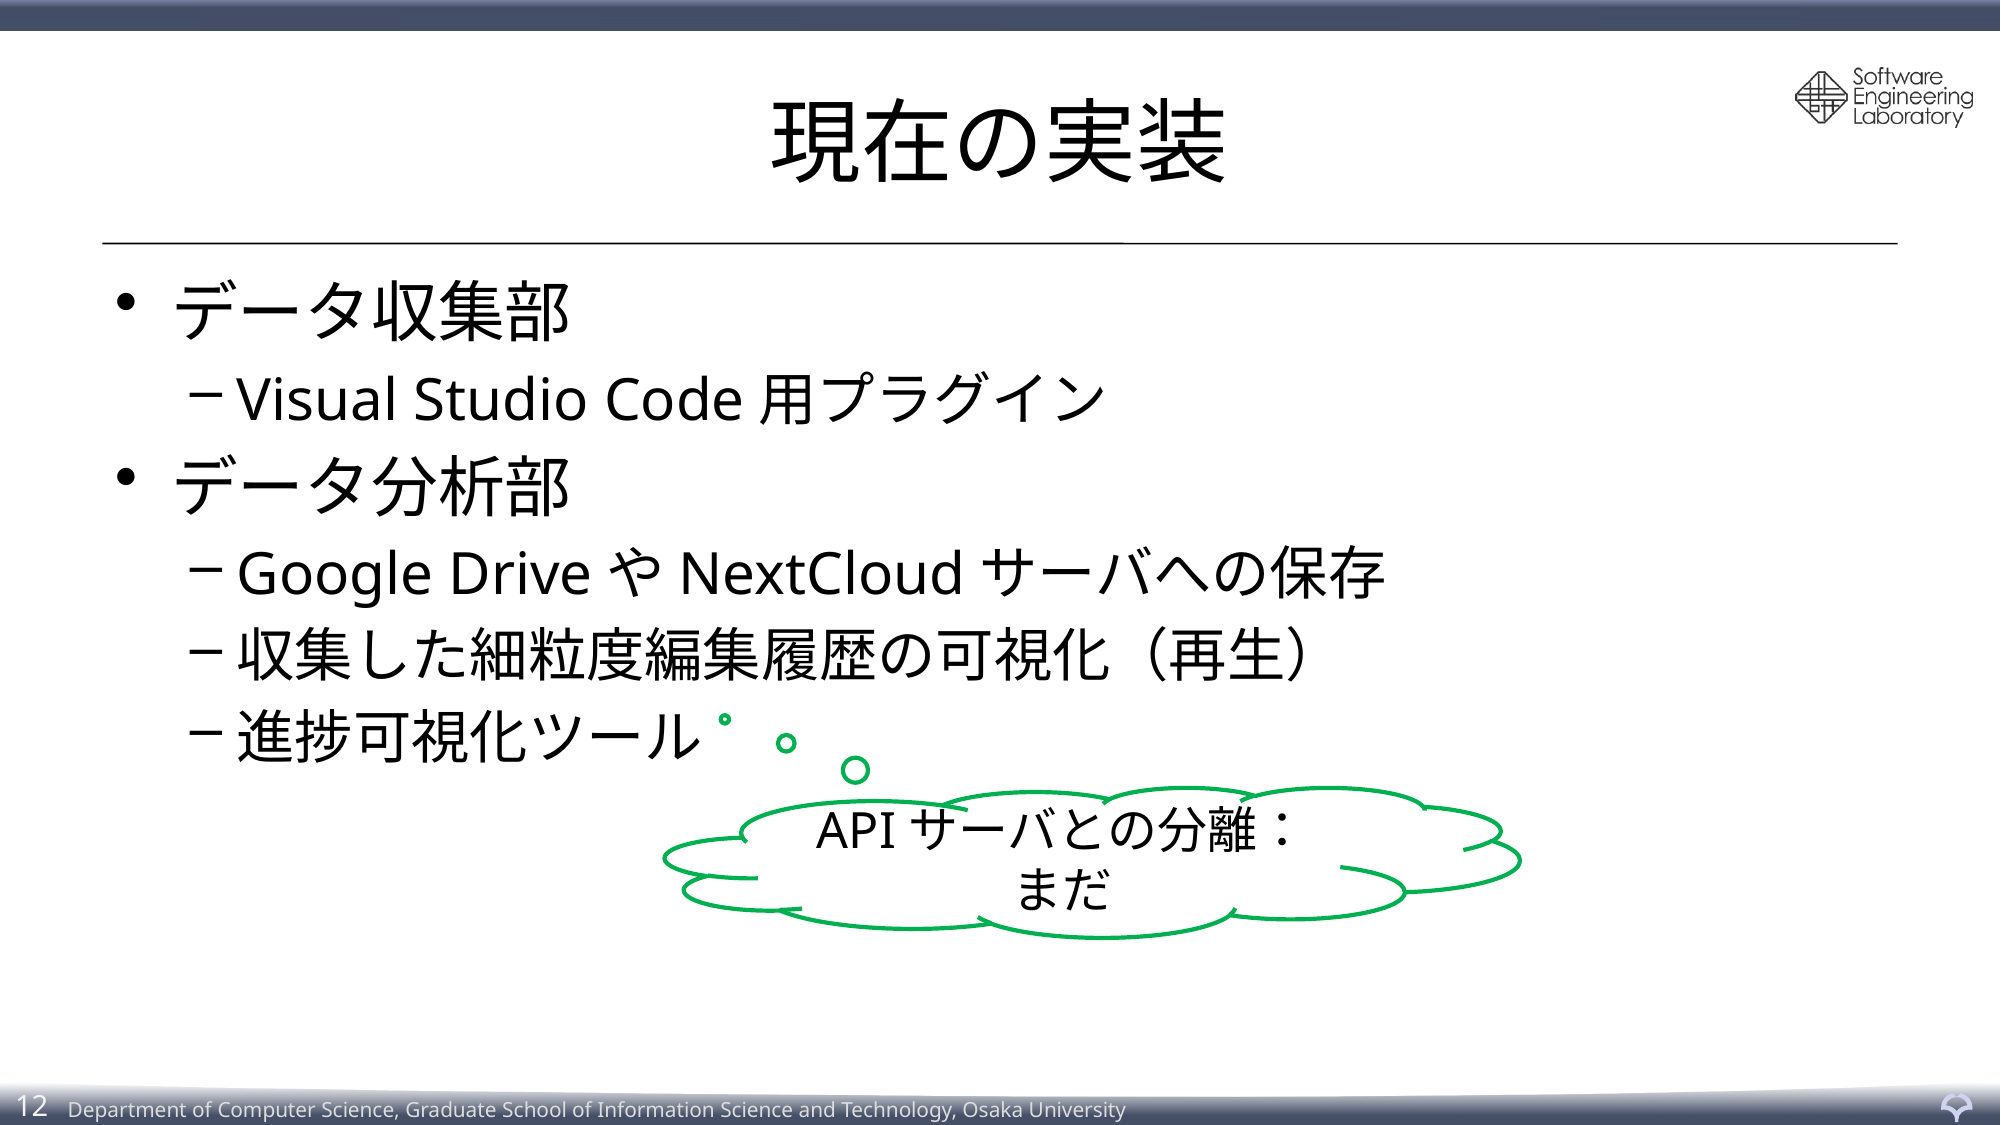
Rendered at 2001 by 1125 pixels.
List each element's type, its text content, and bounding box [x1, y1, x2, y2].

picture [1898, 67, 1973, 128]
picture [252, 1082, 2000, 1125]
slide_number 12 [0, 1079, 252, 1125]
picture [0, 0, 2000, 31]
list データ収集部 Visual Studio Code用プラグイン データ分析部 Google DriveやNextCloudサーバへの保存 収集した細粒度編集履歴の可視化（再生） 進捗可視化ツール [99, 262, 1901, 1006]
text_box APIサーバとの分離：まだ [775, 732, 797, 754]
title 現在の実装 [99, 44, 1898, 233]
text_box APIサーバとの分離：まだ [840, 755, 871, 785]
text_box APIサーバとの分離：まだ [662, 785, 1523, 941]
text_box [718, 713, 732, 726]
